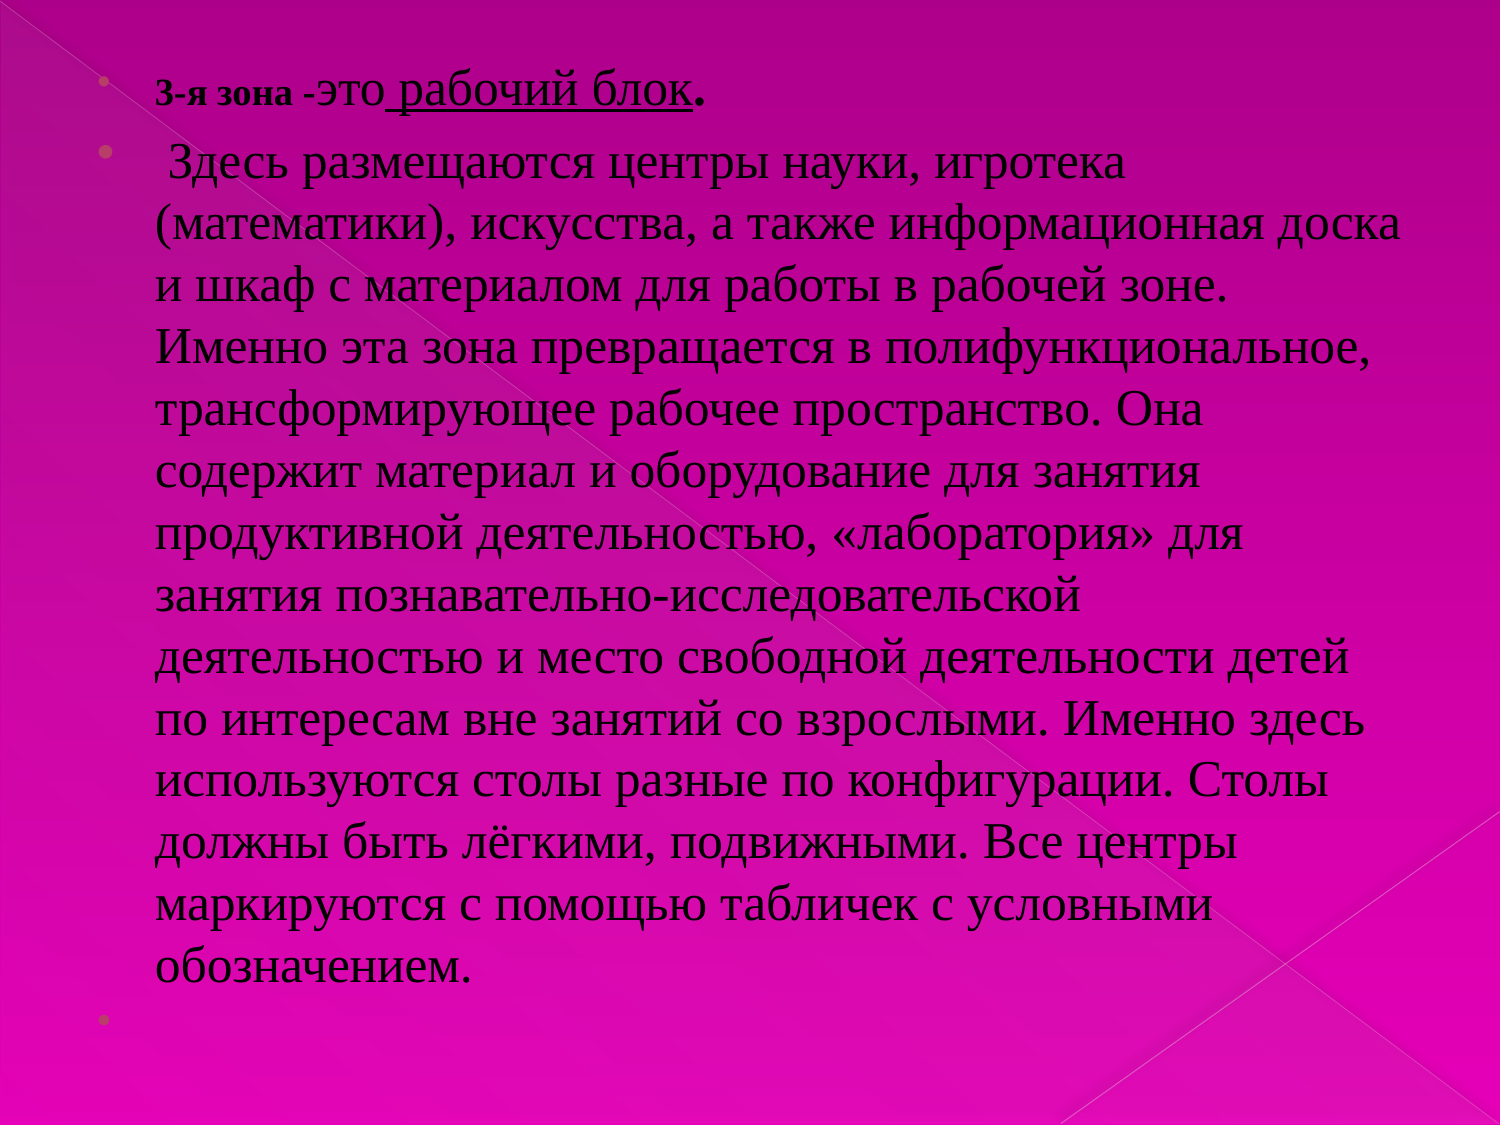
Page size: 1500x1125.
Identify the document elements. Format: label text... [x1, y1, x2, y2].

list 3-я зона -это рабочий блок. Здесь размещаются центры науки, игротека (математики), искусства, а также информационная доска и шкаф с материалом для работы в рабочей зоне. Именно эта зона превращается в полифункциональное, трансформирующее рабочее пространство. Она содержит материал и оборудование для занятия продуктивной деятельностью, «лаборатория» для занятия познавательно-исследовательской деятельностью и место свободной деятельности детей по интересам вне занятий со взрослыми. Именно здесь используются столы разные по конфигурации. Столы должны быть лёгкими, подвижными. Все центры маркируются с помощью табличек с условными обозначением. [75, 46, 1425, 1059]
